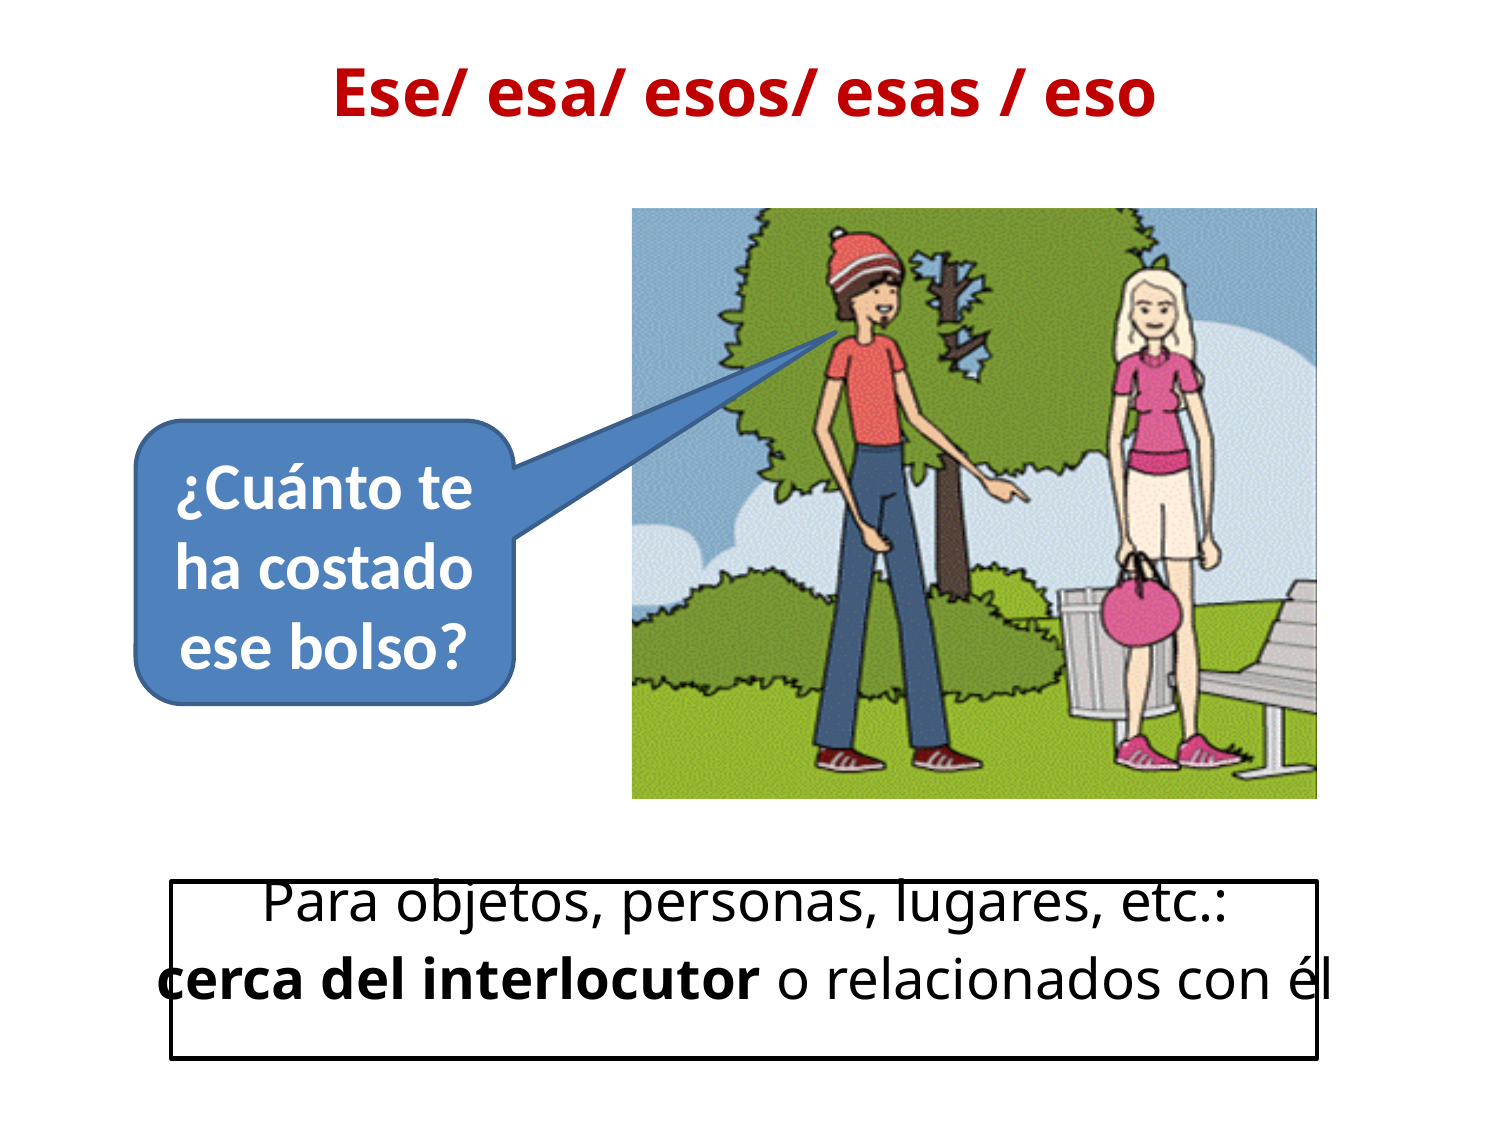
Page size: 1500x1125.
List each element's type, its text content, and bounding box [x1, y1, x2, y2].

text_box ¿Cuánto te ha costado ese bolso? [133, 418, 626, 707]
text_box [169, 879, 1319, 1061]
subtitle Ese/ esa/ esos/ esas / eso Para objetos, personas, lugares, etc.: cerca del interlocutor o relacionados con él [111, 42, 1379, 957]
picture [631, 207, 1318, 799]
